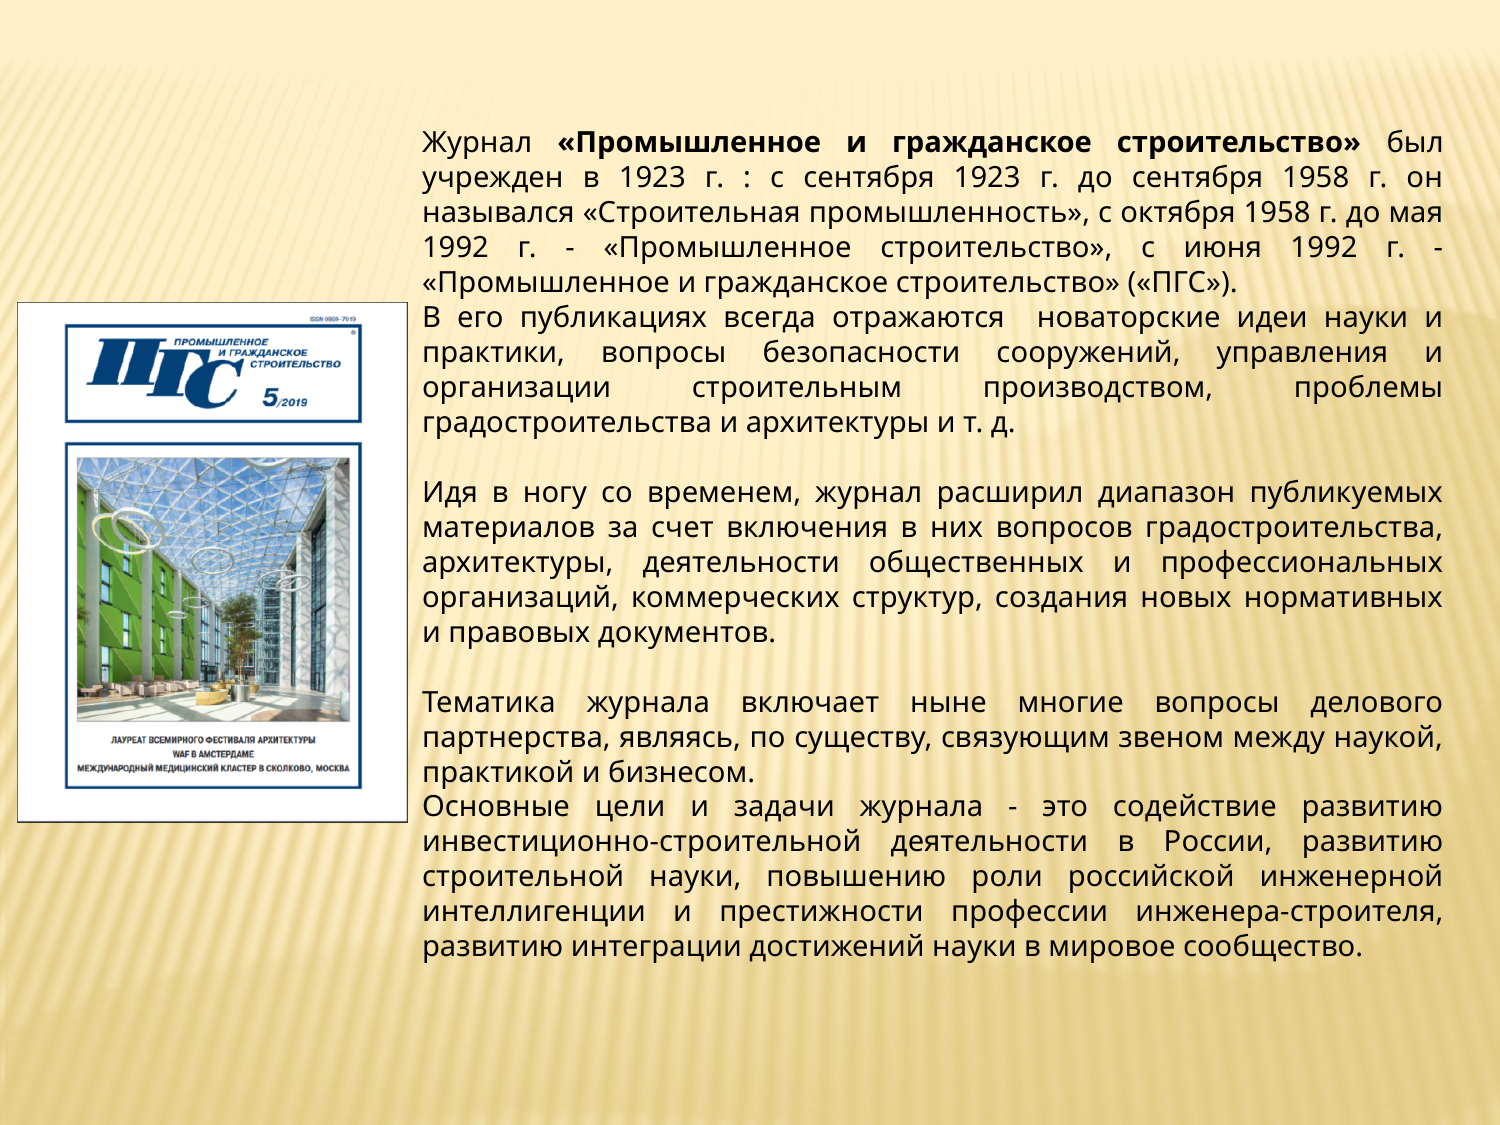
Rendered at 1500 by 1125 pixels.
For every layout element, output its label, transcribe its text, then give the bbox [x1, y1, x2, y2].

picture [17, 302, 408, 823]
text_box Журнал «Промышленное и гражданское строительство» был учрежден в 1923 г. : с сентября 1923 г. до сентября 1958 г. он назывался «Строительная промышленность», с октября 1958 г. до мая 1992 г. - «Промышленное строительство», с июня 1992 г. - «Промышленное и гражданское строительство» («ПГС»). В его публикациях всегда отражаются новаторские идеи науки и практики, вопросы безопасности сооружений, управления и организации строительным производством, проблемы градостроительства и архитектуры и т. д. Идя в ногу со временем, журнал расширил диапазон публикуемых материалов за счет включения в них вопросов градостроительства, архитектуры, деятельности общественных и профессиональных организаций, коммерческих структур, создания новых нормативных и правовых документов. Тематика журнала включает ныне многие вопросы делового партнерства, являясь, по существу, связующим звеном между наукой, практикой и бизнесом. Основные цели и задачи журнала - это содействие развитию инвестиционно-строительной деятельности в России, развитию строительной науки, повышению роли российской инженерной интеллигенции и престижности профессии инженера-строителя, развитию интеграции достижений науки в мировое сообщество. [407, 116, 1459, 970]
